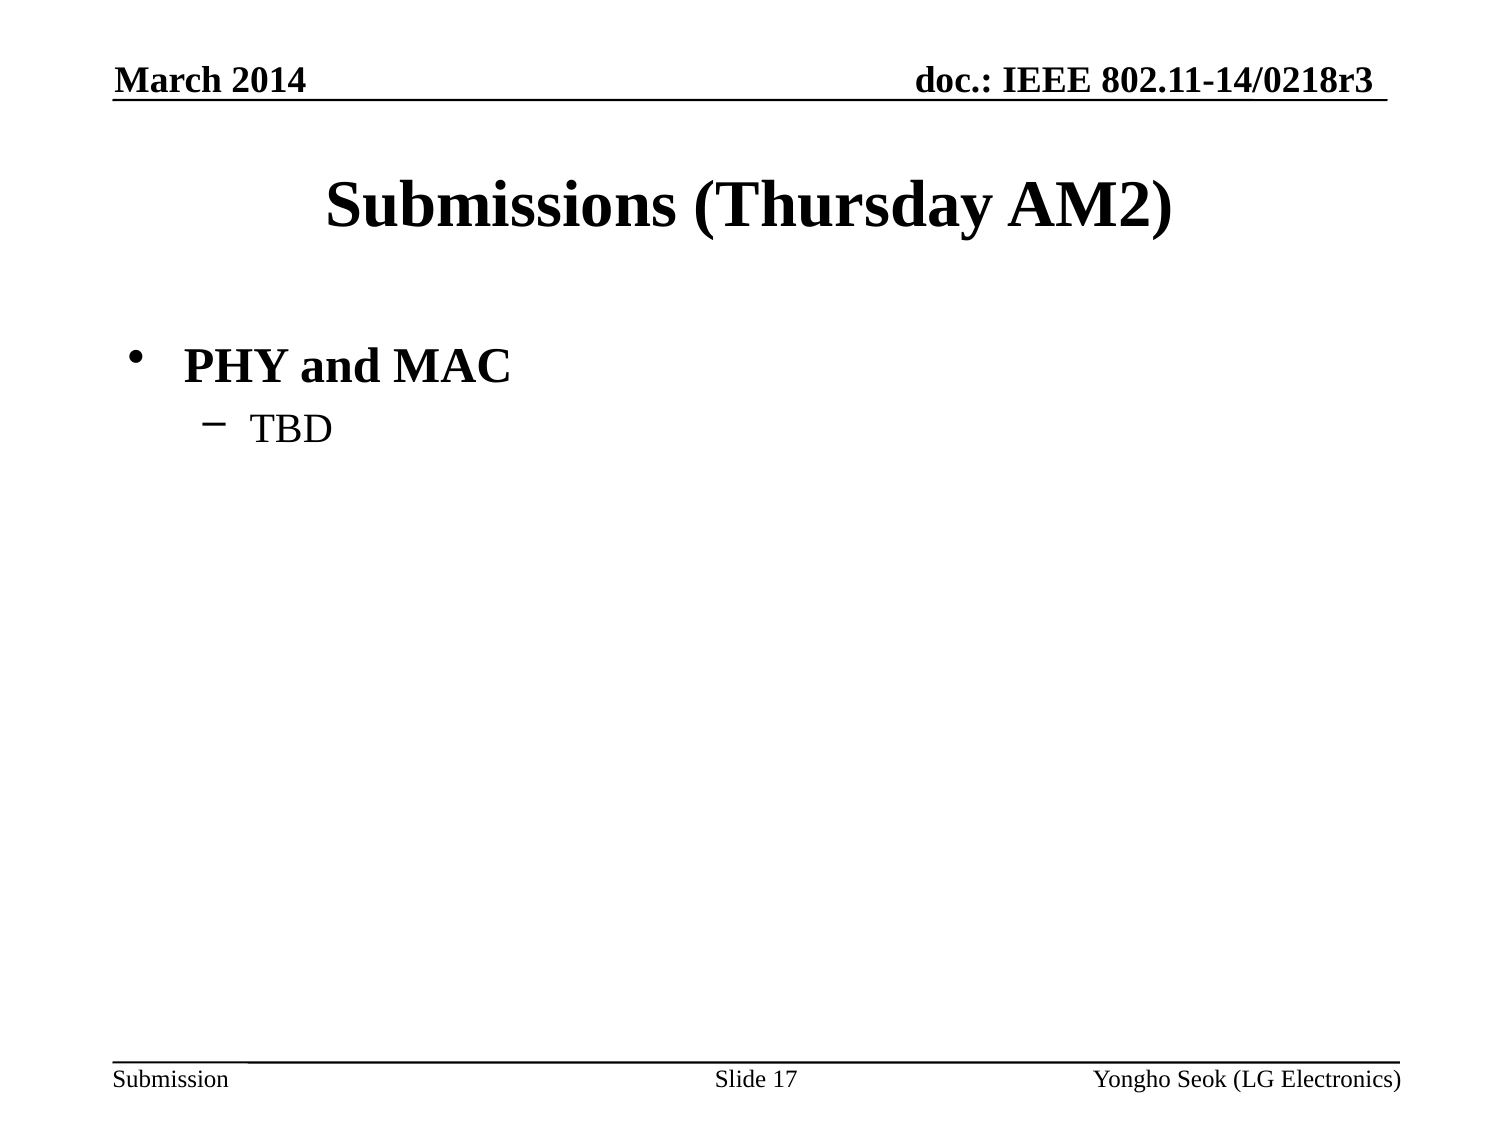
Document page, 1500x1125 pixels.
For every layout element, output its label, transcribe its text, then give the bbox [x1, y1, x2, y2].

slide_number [114, 54, 309, 101]
slide_number Slide 17 [712, 1061, 800, 1093]
footer Yongho Seok (LG Electronics) [1088, 1061, 1402, 1093]
list PHY and MAC TBD [112, 324, 1388, 1001]
title Submissions (Thursday AM2) [112, 112, 1388, 288]
